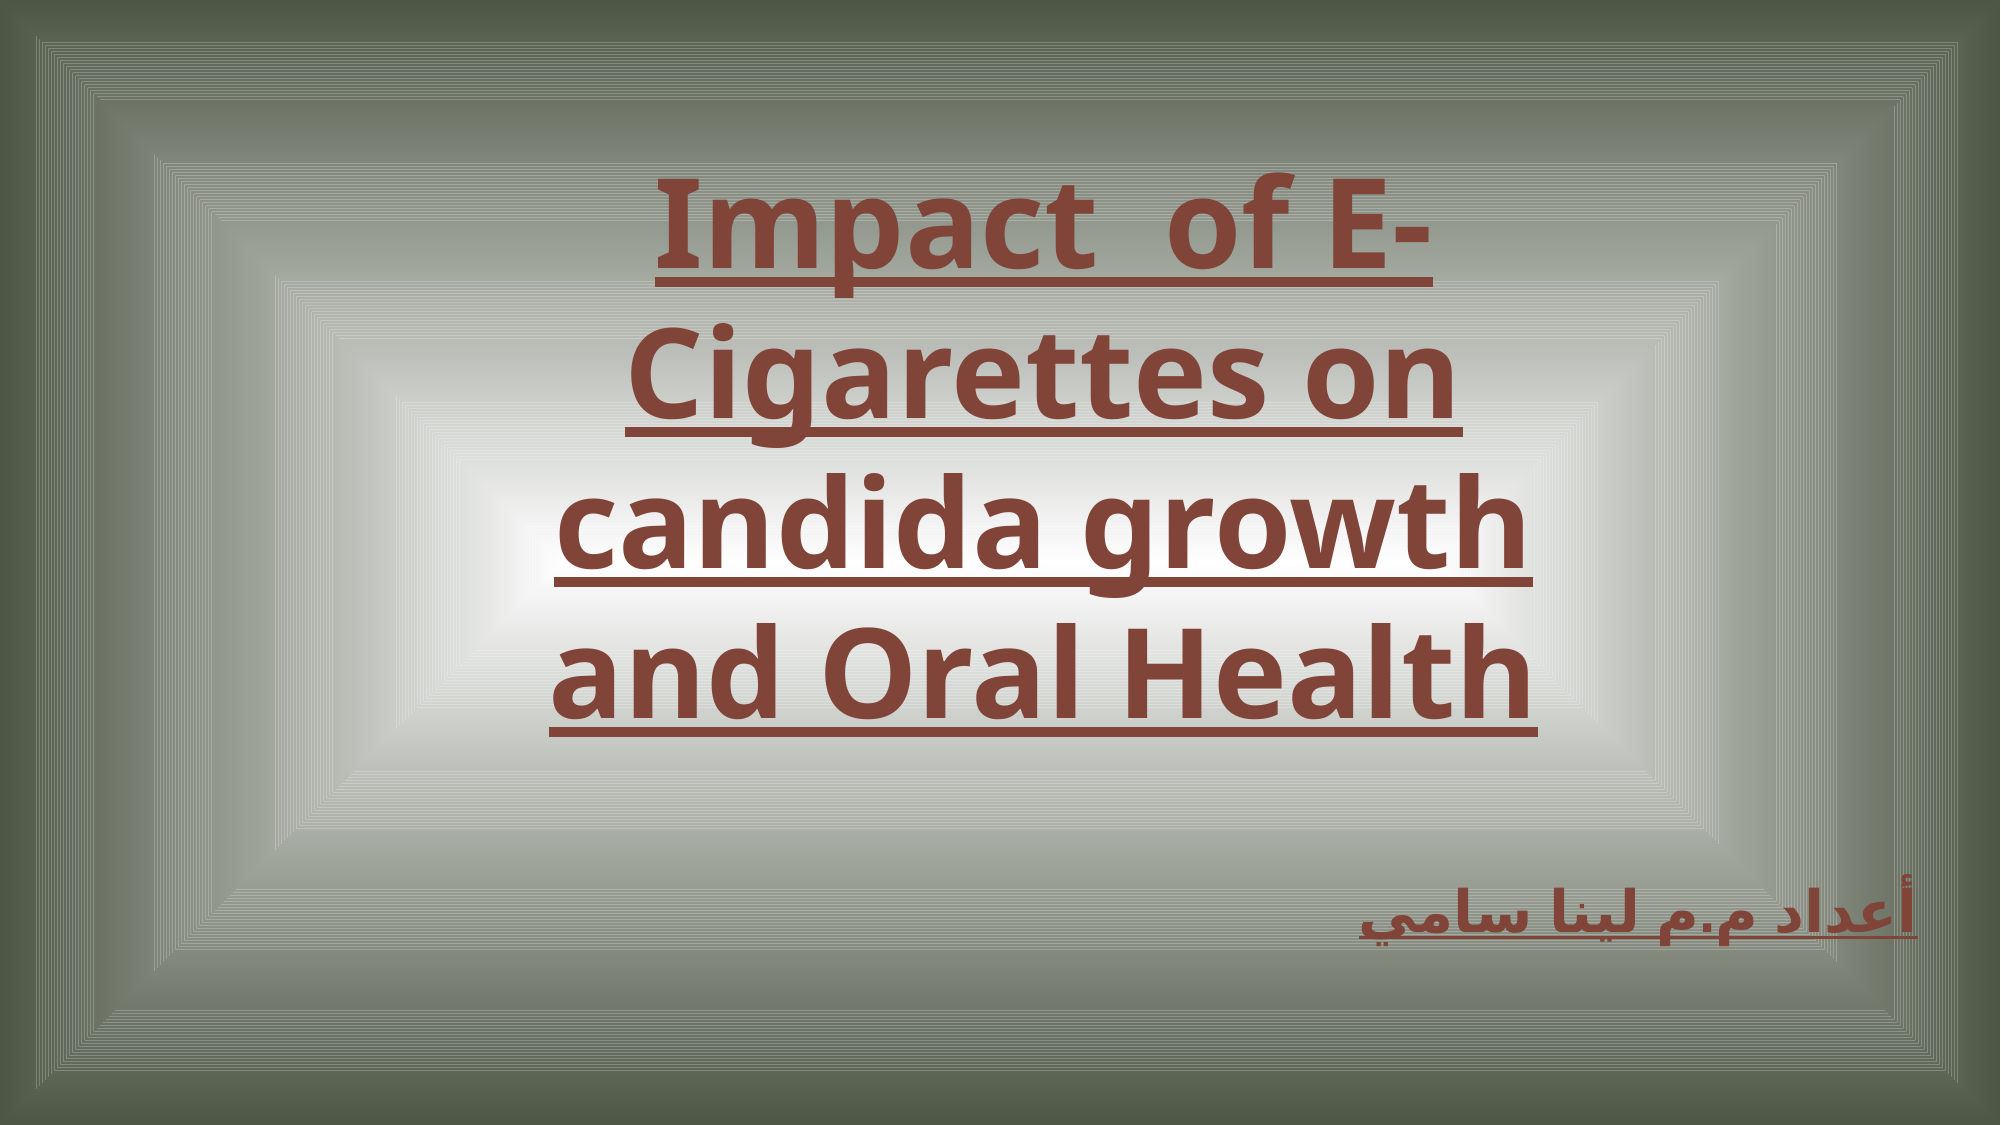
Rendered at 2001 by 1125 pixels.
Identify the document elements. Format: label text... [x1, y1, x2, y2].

text_box أعداد م.م لينا سامي [1344, 866, 2000, 952]
text_box Impact of E-Cigarettes on candida growth and Oral Health [533, 135, 1554, 841]
